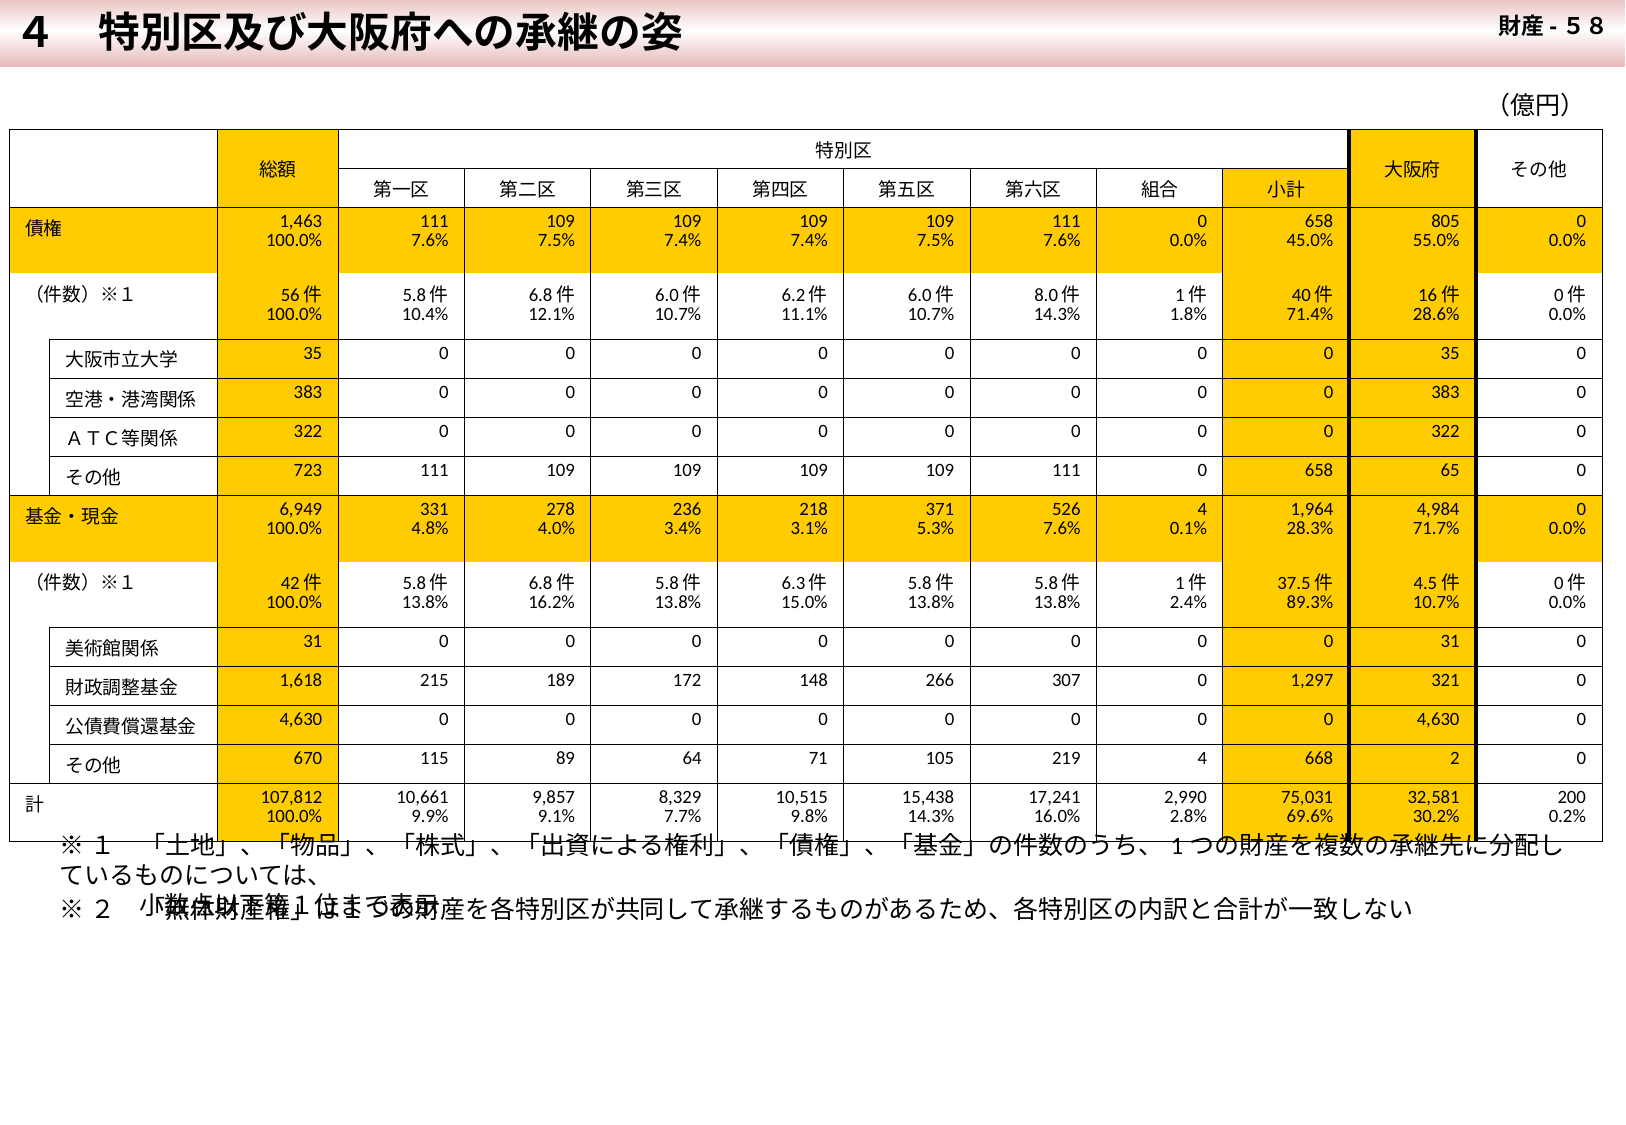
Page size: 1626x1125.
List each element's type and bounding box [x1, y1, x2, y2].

table_cell [1223, 340, 1347, 378]
table_cell [218, 745, 338, 783]
table_cell [1478, 340, 1602, 378]
table_cell [465, 667, 590, 705]
table_cell [844, 340, 970, 378]
table_cell [591, 418, 717, 456]
table_cell [1351, 667, 1474, 705]
table_cell [218, 784, 338, 822]
table_cell [10, 208, 217, 495]
table_cell [591, 379, 717, 417]
table_cell [339, 340, 464, 378]
table_cell [465, 745, 590, 783]
table_cell [1223, 745, 1347, 783]
table_cell [465, 379, 590, 417]
table_cell [218, 496, 338, 627]
text_box [44, 822, 1593, 931]
table_cell [339, 169, 464, 207]
text_box [0, 0, 1625, 68]
table_cell [718, 496, 843, 627]
table_cell [1223, 379, 1347, 417]
table_cell [718, 379, 843, 417]
table_cell [218, 418, 338, 456]
table_cell [1223, 418, 1347, 456]
table_cell [339, 706, 464, 744]
table_cell [1223, 667, 1347, 705]
table_cell [50, 628, 217, 666]
table_cell [718, 418, 843, 456]
table_cell [844, 208, 970, 339]
table_cell [718, 208, 843, 339]
table_cell [1223, 208, 1347, 339]
table_cell [218, 706, 338, 744]
table_cell [465, 496, 590, 627]
table_cell [339, 379, 464, 417]
table_cell [465, 706, 590, 744]
table_cell [1097, 418, 1222, 456]
table_cell [465, 628, 590, 666]
table_cell [971, 784, 1096, 822]
table_cell [1097, 745, 1222, 783]
table_cell [844, 628, 970, 666]
table_cell [971, 340, 1096, 378]
table_cell [591, 628, 717, 666]
table_cell [1478, 745, 1602, 783]
table_cell [1478, 379, 1602, 417]
table_cell [50, 706, 217, 744]
table_cell [591, 745, 717, 783]
table_cell [971, 745, 1096, 783]
table_cell [971, 706, 1096, 744]
table_cell [339, 130, 1347, 168]
table_cell [1478, 418, 1602, 456]
table_cell [218, 628, 338, 666]
table_cell [1351, 784, 1474, 822]
table_cell [339, 418, 464, 456]
table_cell [844, 784, 970, 822]
table_cell [1097, 169, 1222, 207]
table_cell [718, 628, 843, 666]
table_cell [339, 457, 464, 495]
table_cell [1478, 706, 1602, 744]
table_cell [591, 667, 717, 705]
table_cell [591, 706, 717, 744]
table_cell [718, 706, 843, 744]
table_cell [591, 169, 717, 207]
table_cell [718, 340, 843, 378]
table_cell [1478, 628, 1602, 666]
table_cell [465, 418, 590, 456]
table_cell [1223, 169, 1347, 207]
table_cell [844, 745, 970, 783]
table_header [9, 78, 1602, 129]
table_cell [844, 169, 970, 207]
table_cell [844, 457, 970, 495]
table_cell [339, 667, 464, 705]
table_cell [1097, 340, 1222, 378]
table_cell [218, 130, 338, 207]
table_cell [1223, 784, 1347, 822]
table_cell [1351, 457, 1474, 495]
table_cell [1097, 496, 1222, 627]
table_cell [218, 457, 338, 495]
table_cell [10, 130, 217, 207]
table_cell [591, 208, 717, 339]
table_cell [1351, 379, 1474, 417]
table_cell [718, 169, 843, 207]
table_cell [50, 418, 217, 456]
table_cell [50, 379, 217, 417]
table_cell [971, 379, 1096, 417]
table_cell [1097, 457, 1222, 495]
table_cell [1351, 418, 1474, 456]
table_cell [1351, 628, 1474, 666]
table_cell [1223, 628, 1347, 666]
table_cell [218, 379, 338, 417]
table_cell [844, 496, 970, 627]
table_cell [1478, 457, 1602, 495]
table_cell [1351, 496, 1474, 627]
table_cell [1097, 784, 1222, 822]
table_cell [971, 457, 1096, 495]
table_cell [971, 418, 1096, 456]
table_cell [1223, 706, 1347, 744]
table_cell [1097, 379, 1222, 417]
table_cell [591, 457, 717, 495]
table_cell [1351, 745, 1474, 783]
table_cell [1478, 667, 1602, 705]
table_cell [1478, 784, 1602, 841]
table_cell [718, 667, 843, 705]
table_cell [465, 784, 590, 822]
table_cell [971, 169, 1096, 207]
table_cell [218, 667, 338, 705]
table_cell [1097, 208, 1222, 339]
table_cell [1478, 130, 1602, 207]
table_cell [465, 340, 590, 378]
table_cell [1097, 628, 1222, 666]
table_cell [1223, 496, 1347, 627]
table_cell [1478, 208, 1602, 339]
table_cell [339, 208, 464, 339]
table_cell [591, 340, 717, 378]
table_cell [1351, 130, 1474, 207]
table_cell [218, 340, 338, 378]
table_cell [1478, 496, 1602, 627]
table_cell [465, 169, 590, 207]
table_cell [465, 208, 590, 339]
table_cell [1351, 340, 1474, 378]
table_cell [50, 457, 217, 495]
table_cell [1351, 208, 1474, 339]
table_cell [844, 706, 970, 744]
table_cell [50, 340, 217, 378]
table_cell [844, 379, 970, 417]
table_cell [465, 457, 590, 495]
table_cell [591, 496, 717, 627]
table_cell [50, 667, 217, 705]
table_cell [10, 784, 217, 841]
table_cell [218, 208, 338, 339]
table_cell [718, 745, 843, 783]
table_cell [971, 496, 1096, 627]
table_cell [1097, 667, 1222, 705]
table_cell [339, 745, 464, 783]
table_cell [1351, 706, 1474, 744]
table_cell [339, 496, 464, 627]
table_cell [971, 208, 1096, 339]
table_cell [591, 784, 717, 822]
table_cell [10, 496, 217, 783]
table_cell [1097, 706, 1222, 744]
table_cell [718, 784, 843, 822]
table_cell [971, 628, 1096, 666]
table_cell [844, 418, 970, 456]
table_cell [339, 784, 464, 822]
table_cell [718, 457, 843, 495]
table_cell [971, 667, 1096, 705]
table_cell [1223, 457, 1347, 495]
table_cell [50, 745, 217, 783]
table_cell [844, 667, 970, 705]
table_cell [339, 628, 464, 666]
